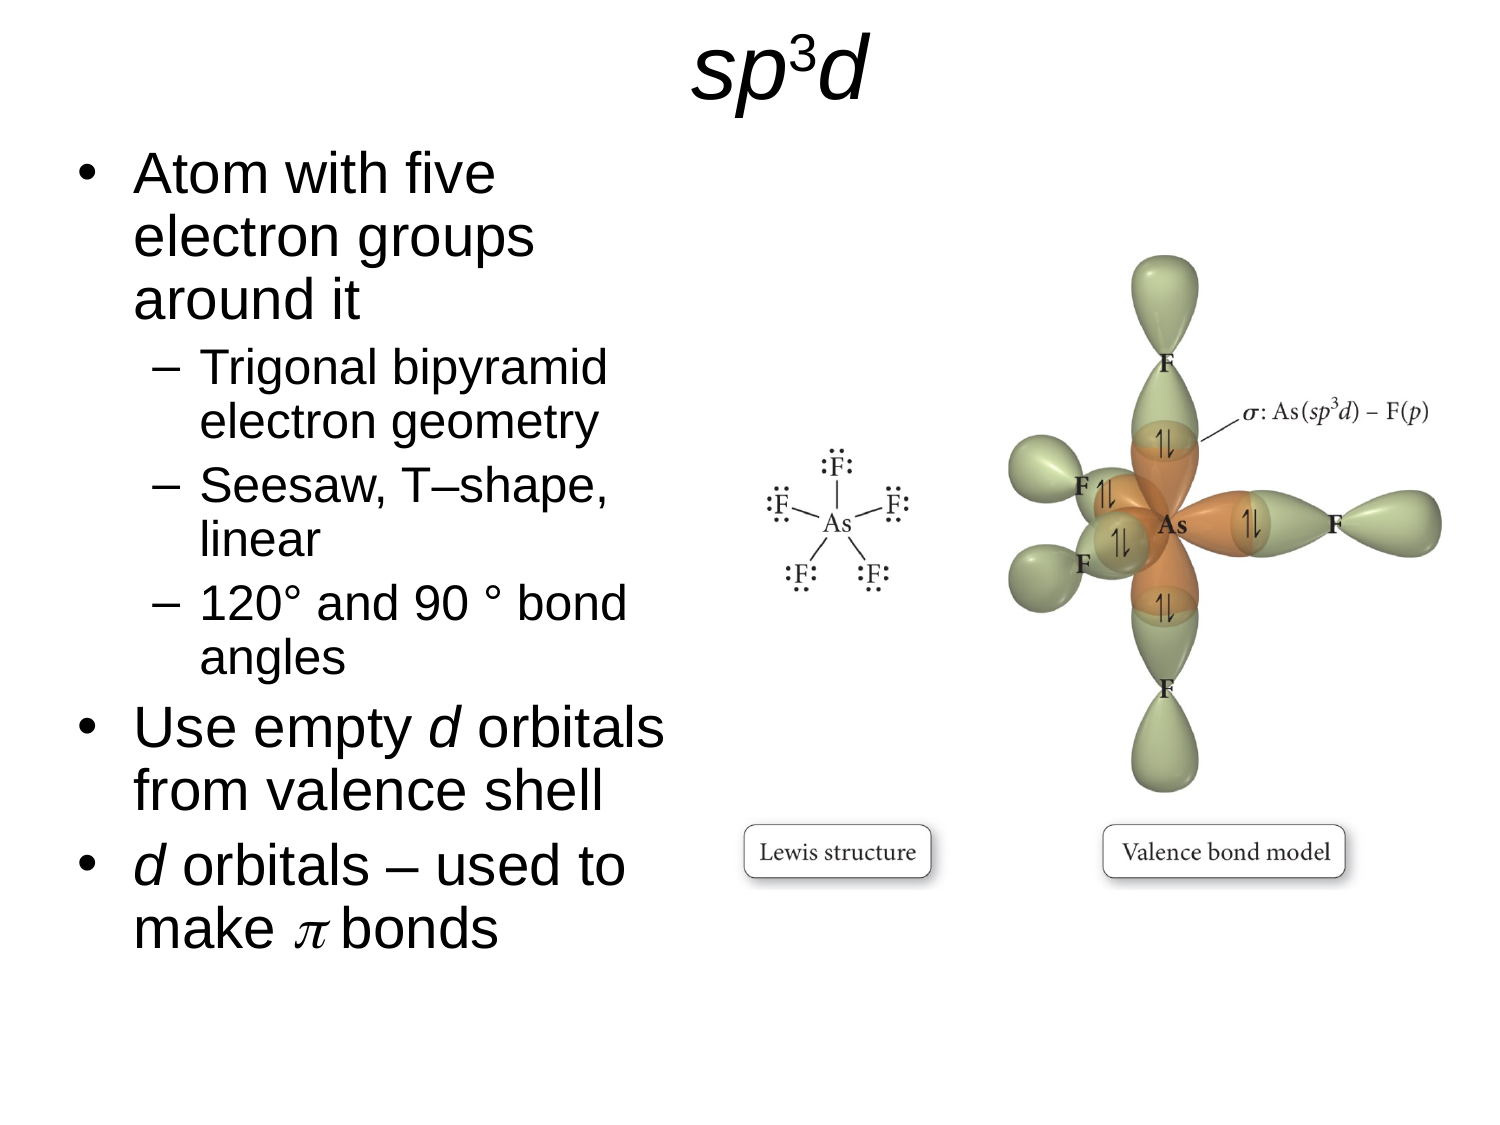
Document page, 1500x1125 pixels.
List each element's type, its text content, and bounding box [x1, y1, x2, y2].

list Atom with five electron groups around it Trigonal bipyramid electron geometry Seesaw, T–shape, linear 120° and 90 ° bond angles Use empty d orbitals from valence shell d orbitals – used to make p bonds [62, 135, 737, 988]
title sp3d [0, 0, 1500, 203]
picture [727, 249, 1447, 890]
